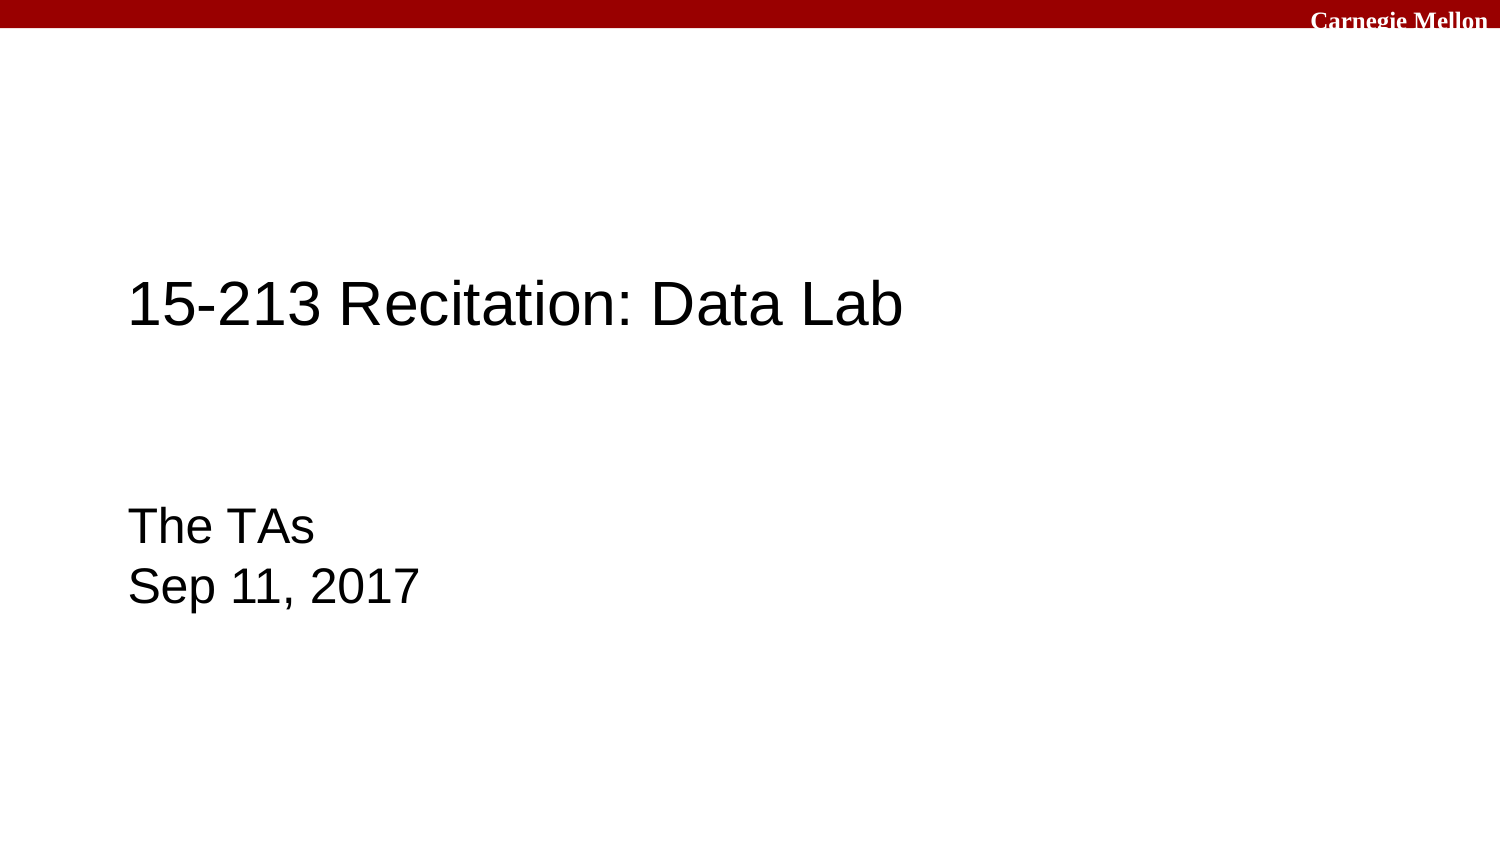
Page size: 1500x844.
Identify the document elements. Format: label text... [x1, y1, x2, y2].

subtitle The TAs Sep 11, 2017 [112, 478, 1372, 694]
title 15-213 Recitation: Data Lab [112, 210, 1388, 391]
